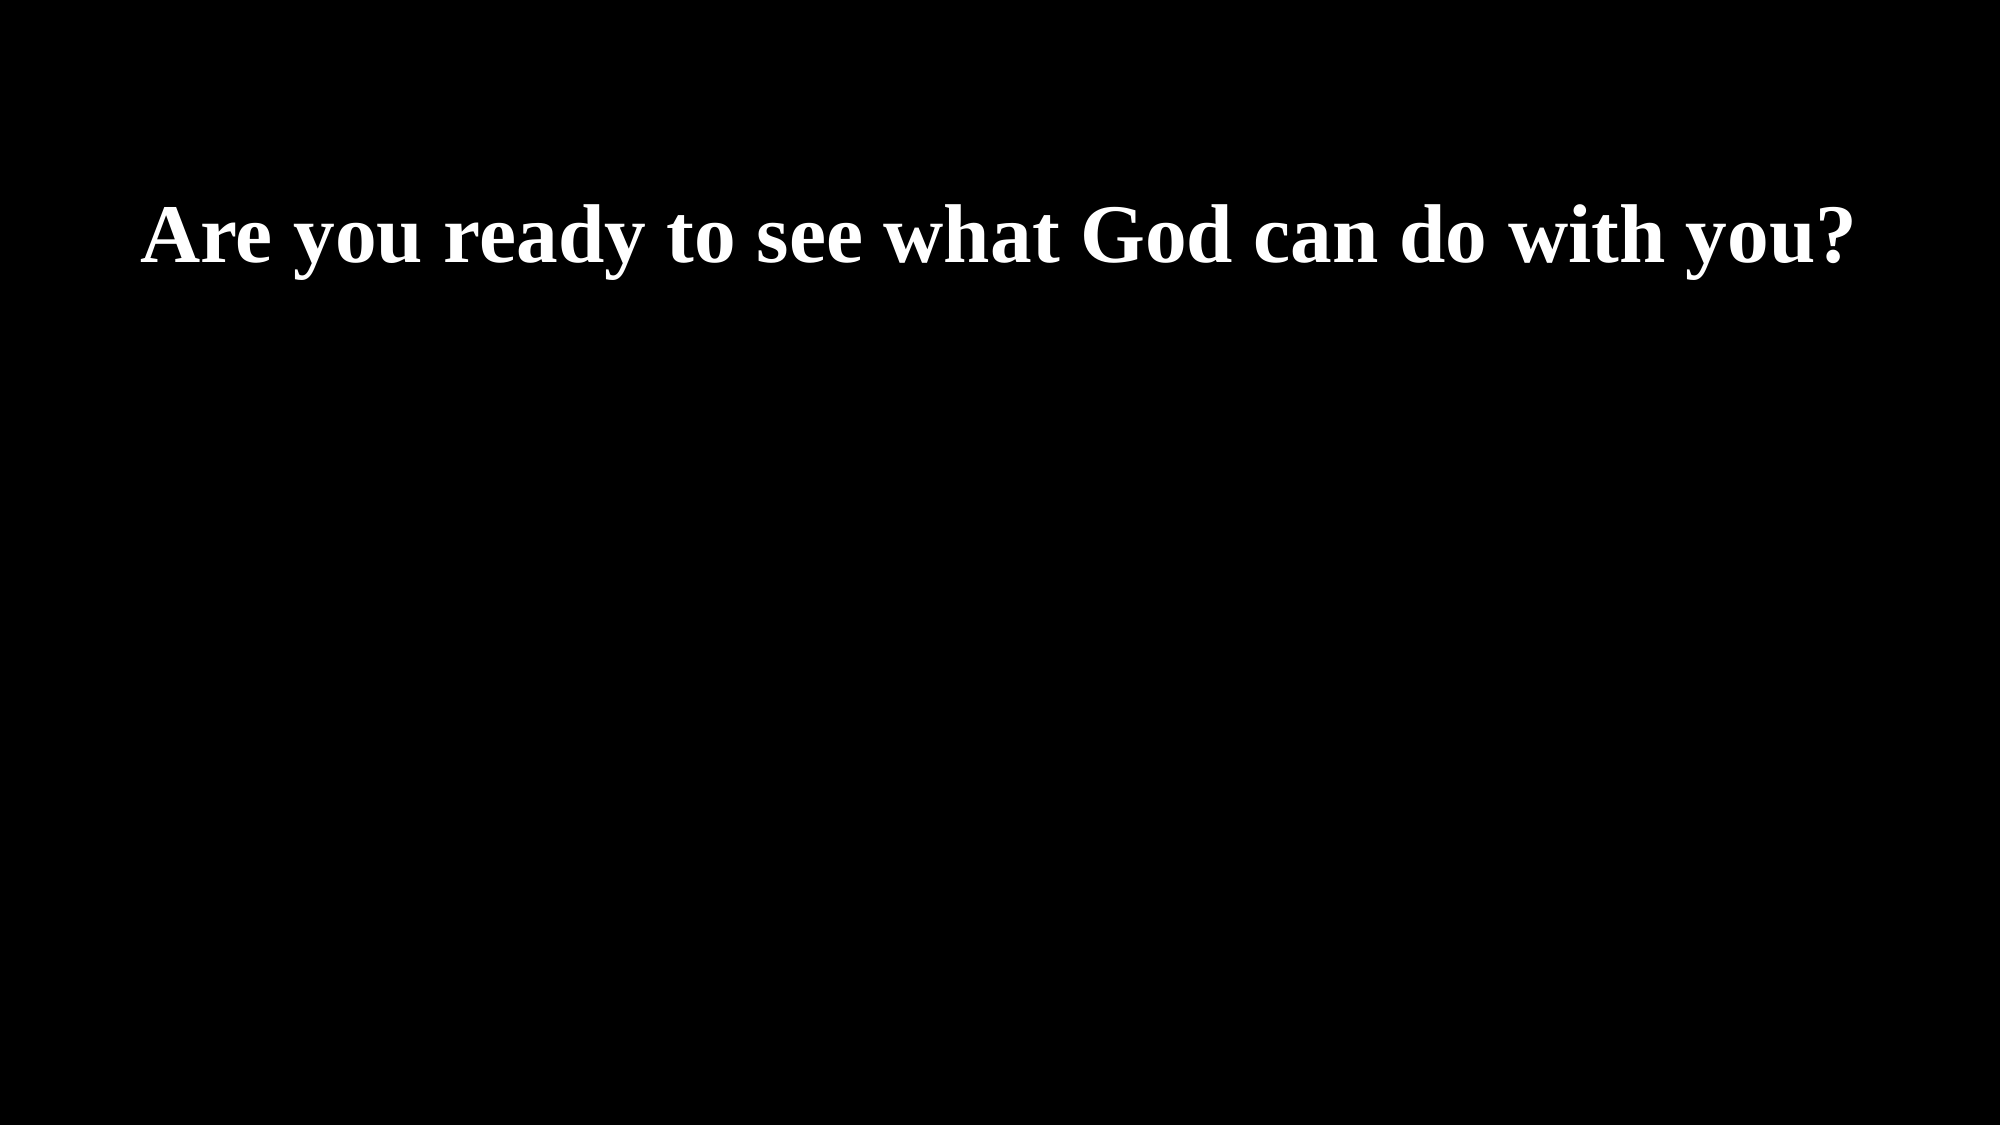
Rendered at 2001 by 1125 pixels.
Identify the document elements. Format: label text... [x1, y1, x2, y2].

text_box Are you ready to see what God can do with you? [125, 172, 1895, 287]
